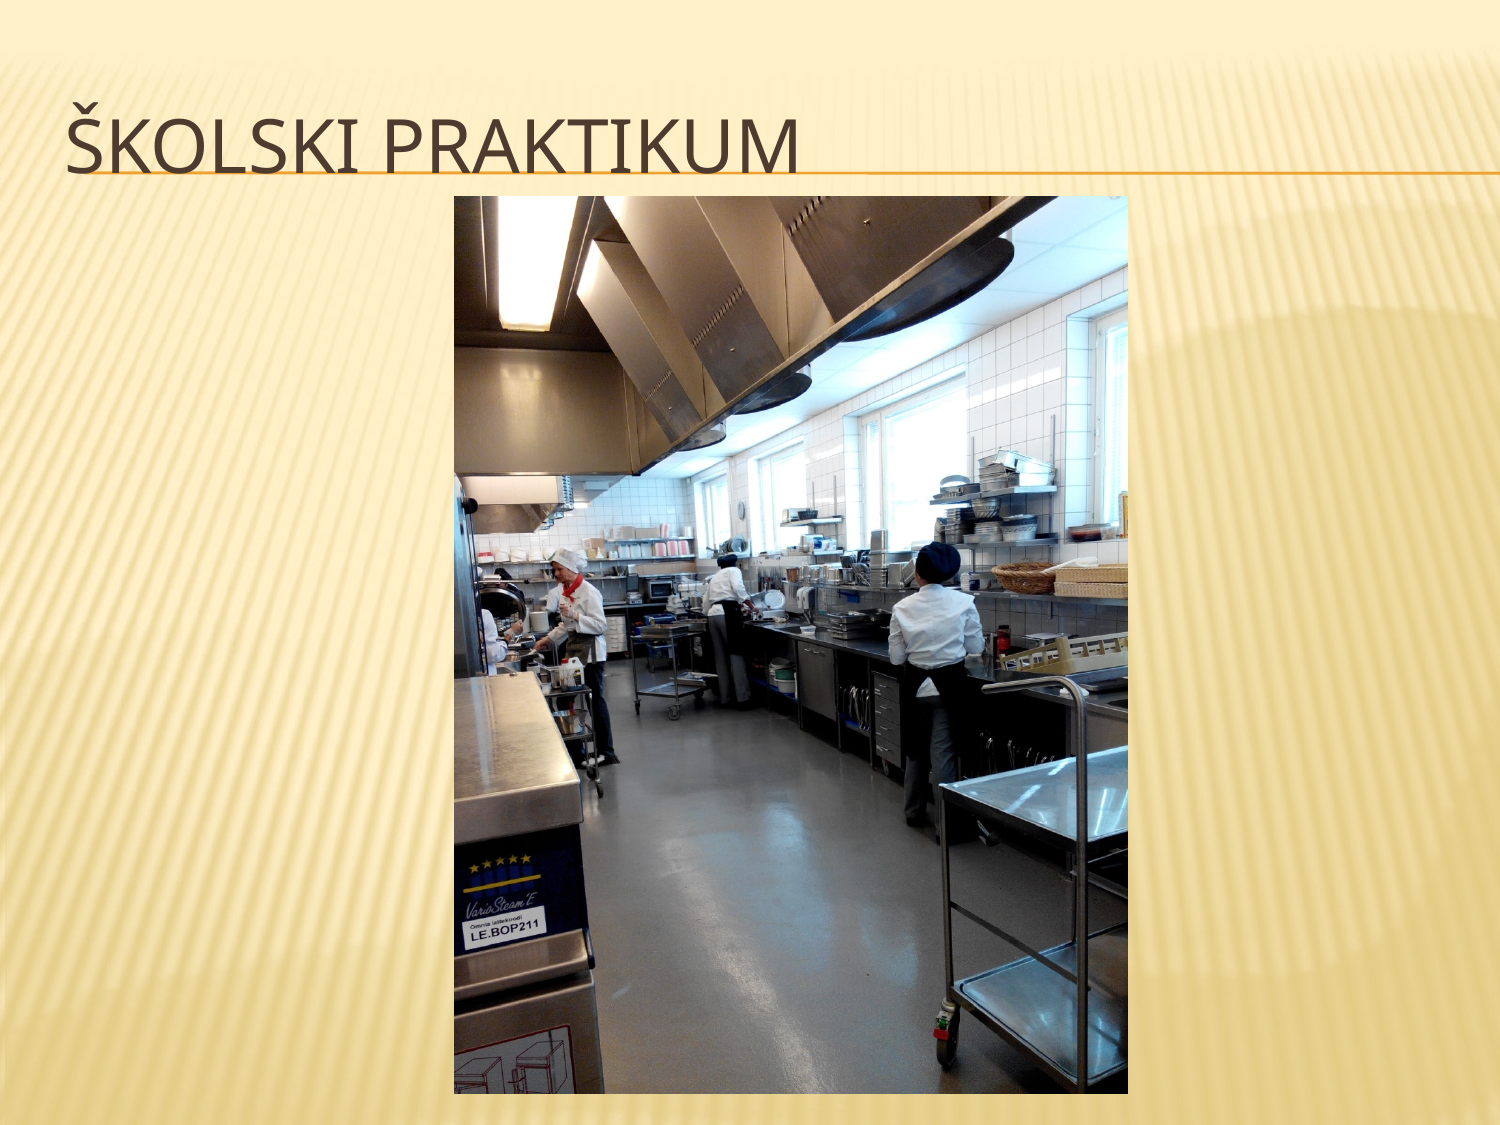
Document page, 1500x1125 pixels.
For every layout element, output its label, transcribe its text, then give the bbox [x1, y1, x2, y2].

picture [454, 195, 1129, 1095]
title Školski praktikum [49, 75, 1475, 213]
